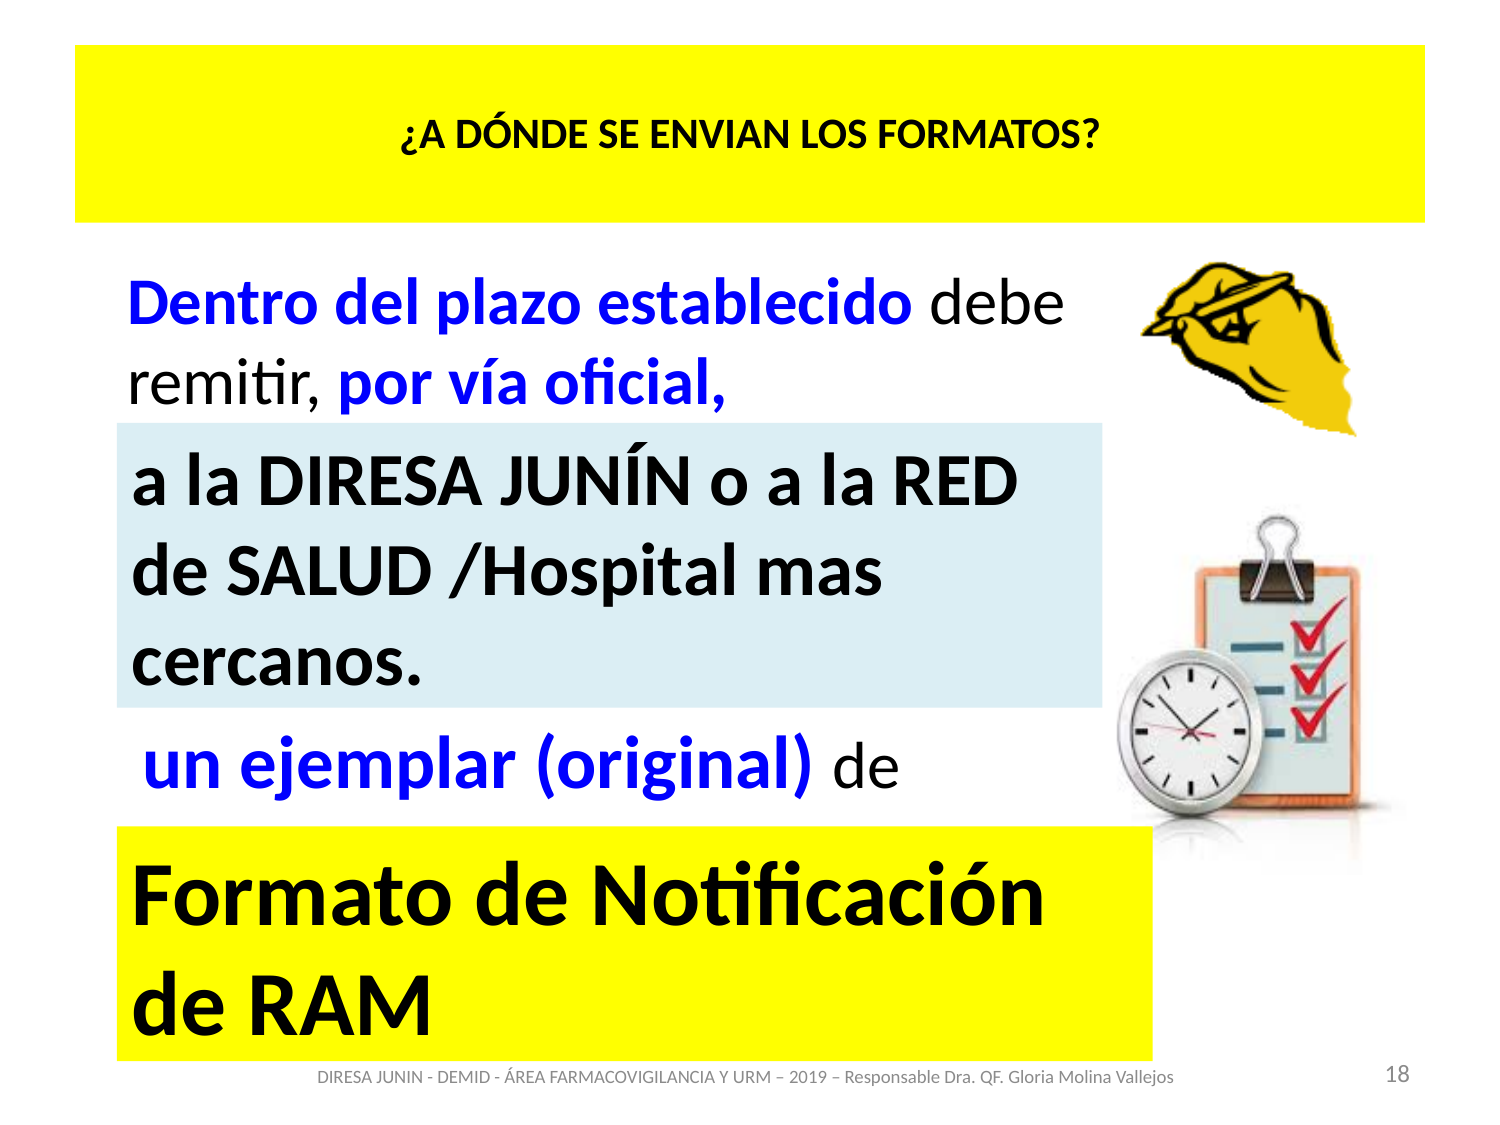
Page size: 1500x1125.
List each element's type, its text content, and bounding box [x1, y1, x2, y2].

text_box DIRESA JUNIN - DEMID - ÁREA FARMACOVIGILANCIA Y URM – 2019 – Responsable Dra. QF. Gloria Molina Vallejos [294, 1061, 1205, 1091]
list Dentro del plazo establecido debe remitir, por vía oficial, un ejemplar (original) de [112, 250, 1211, 1050]
text_box a la DIRESA JUNÍN o a la RED de SALUD /Hospital mas cercanos. [116, 422, 1103, 708]
slide_number 18 [1074, 1042, 1425, 1103]
title ¿A DÓNDE SE ENVIAN LOS FORMATOS? [75, 45, 1425, 223]
picture [1138, 250, 1362, 439]
picture [1001, 488, 1500, 875]
text_box Formato de Notificación de RAM [116, 826, 1153, 1062]
